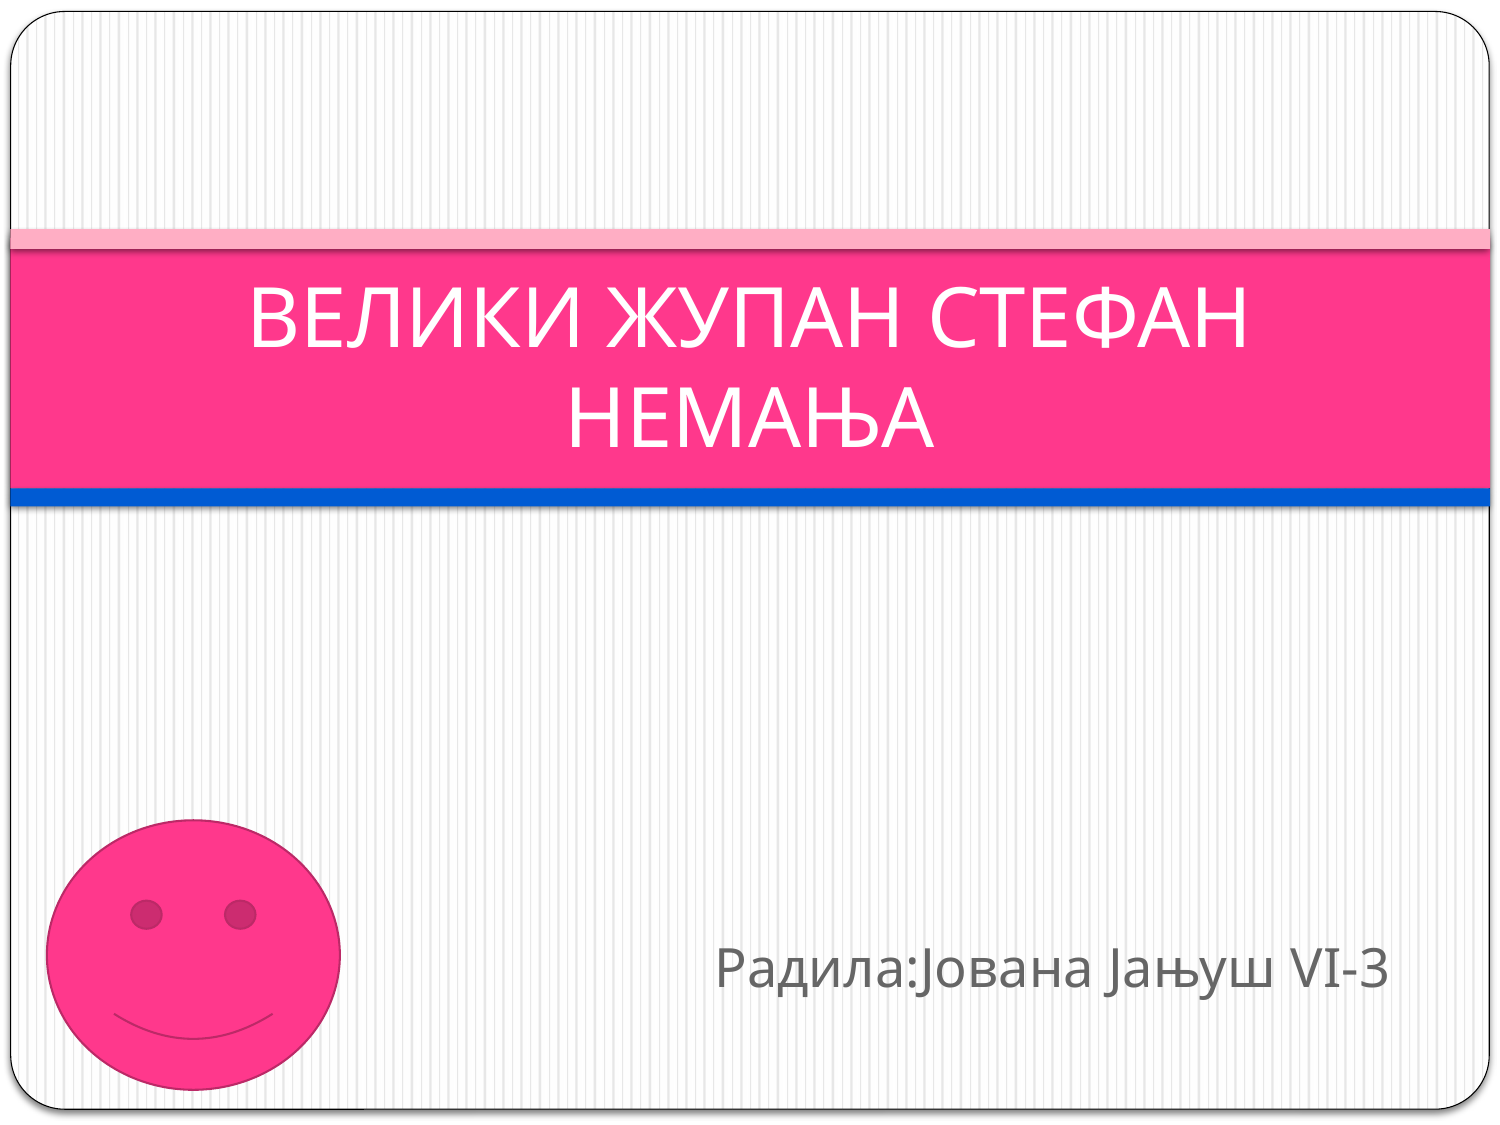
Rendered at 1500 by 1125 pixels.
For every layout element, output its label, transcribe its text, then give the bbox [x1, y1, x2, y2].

title ВЕЛИКИ ЖУПАН СТЕФАН НЕМАЊА [75, 247, 1425, 489]
text_box [45, 819, 341, 1091]
subtitle Радила:Јована Јањуш VI-3 [527, 925, 1500, 1125]
